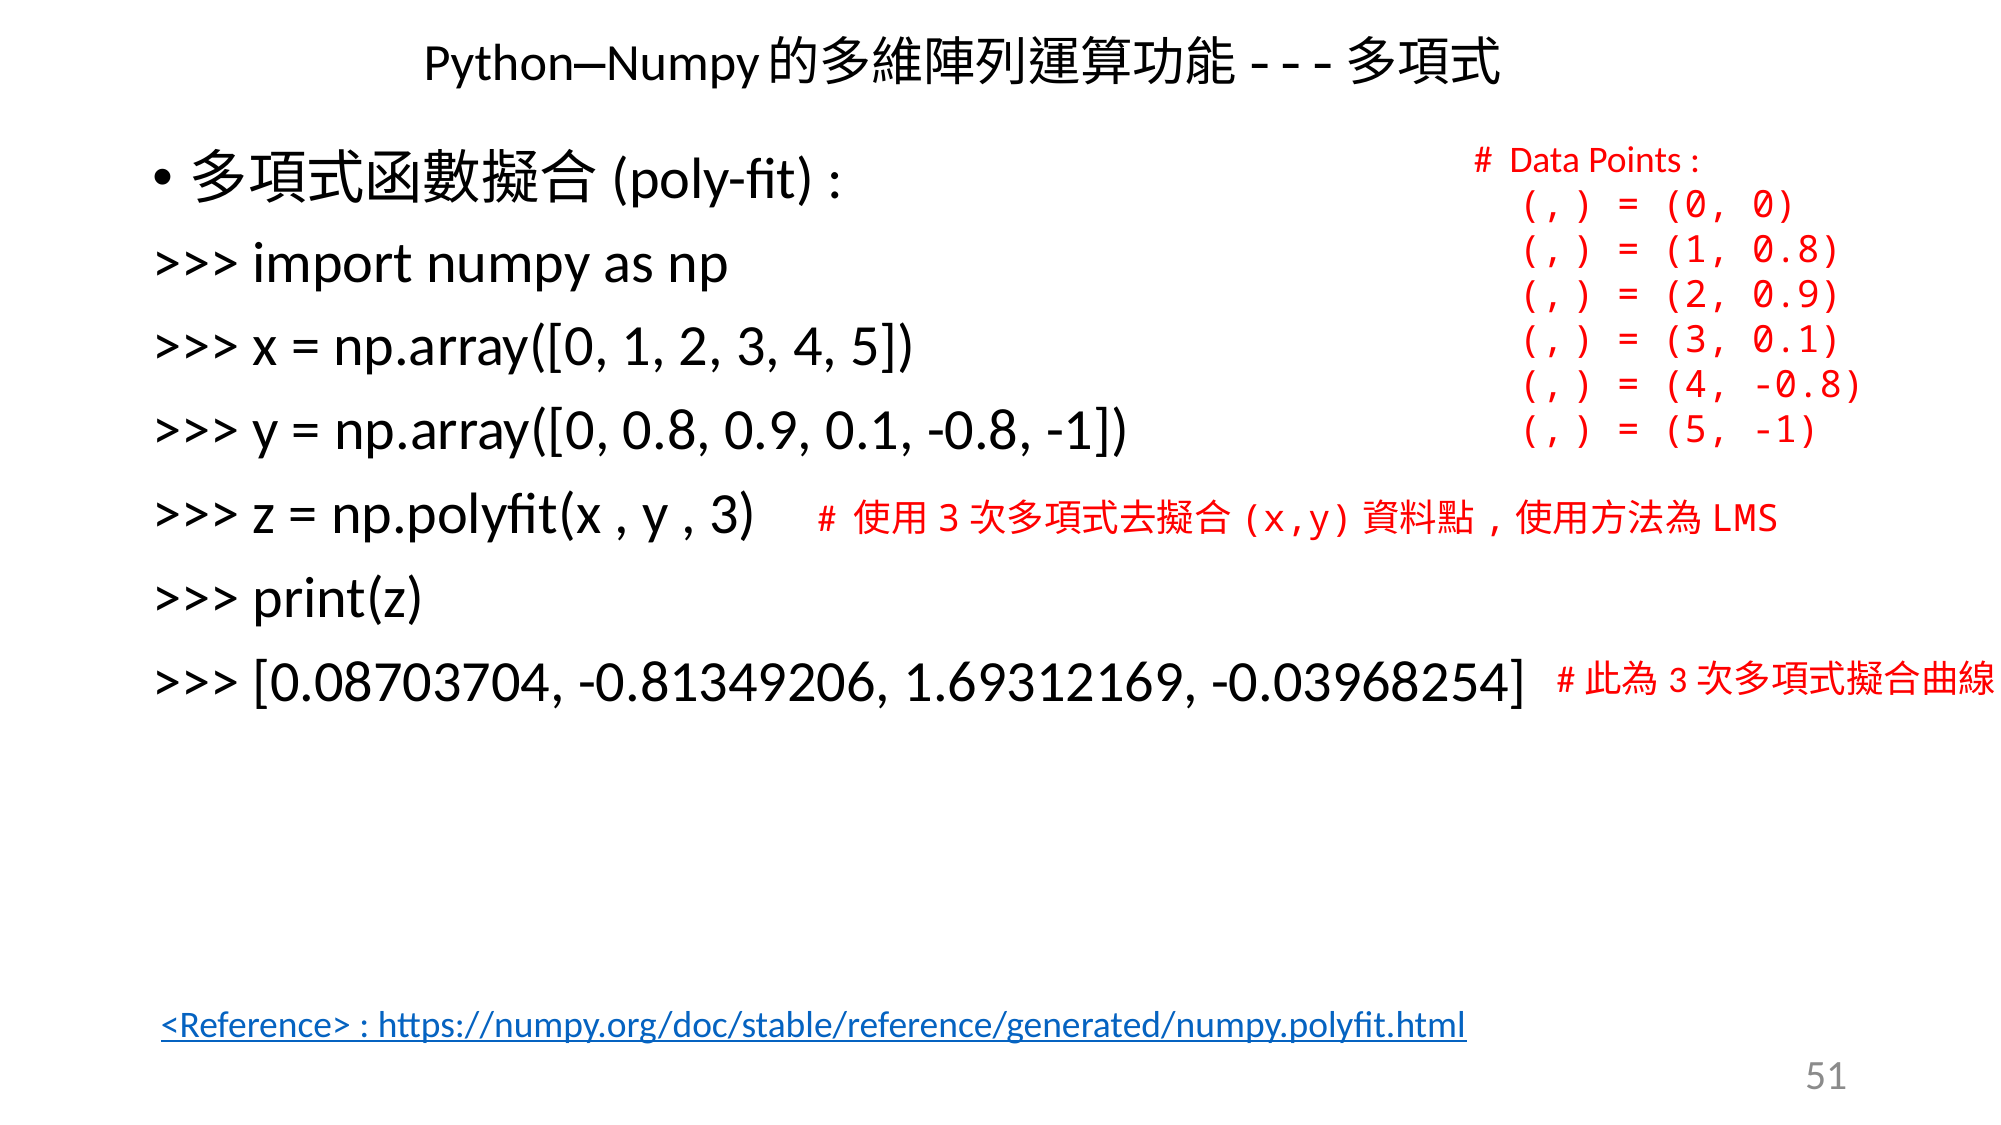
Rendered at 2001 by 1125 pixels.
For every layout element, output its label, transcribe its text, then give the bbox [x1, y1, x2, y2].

text_box Python—Numpy的多維陣列運算功能---多項式 [212, 27, 1713, 101]
text_box <Reference> : https://numpy.org/doc/stable/reference/generated/numpy.polyfit.html [145, 992, 1482, 1053]
list 多項式函數擬合(poly-fit) : >>> import numpy as np >>> x = np.array([0, 1, 2, 3, 4, 5]) >>> y = np.array([0, 0.8, 0.9, 0.1, -0.8, -1]) >>> z = np.polyfit(x , y , 3) >>> print(z) >>> [0.08703704, -0.81349206, 1.69312169, -0.03968254] [137, 140, 1988, 1014]
slide_number 51 [1412, 1042, 1863, 1103]
text_box # 使用3次多項式去擬合(x,y)資料點,使用方法為LMS [802, 486, 1794, 547]
text_box #此為3次多項式擬合曲線 [1541, 647, 2000, 708]
